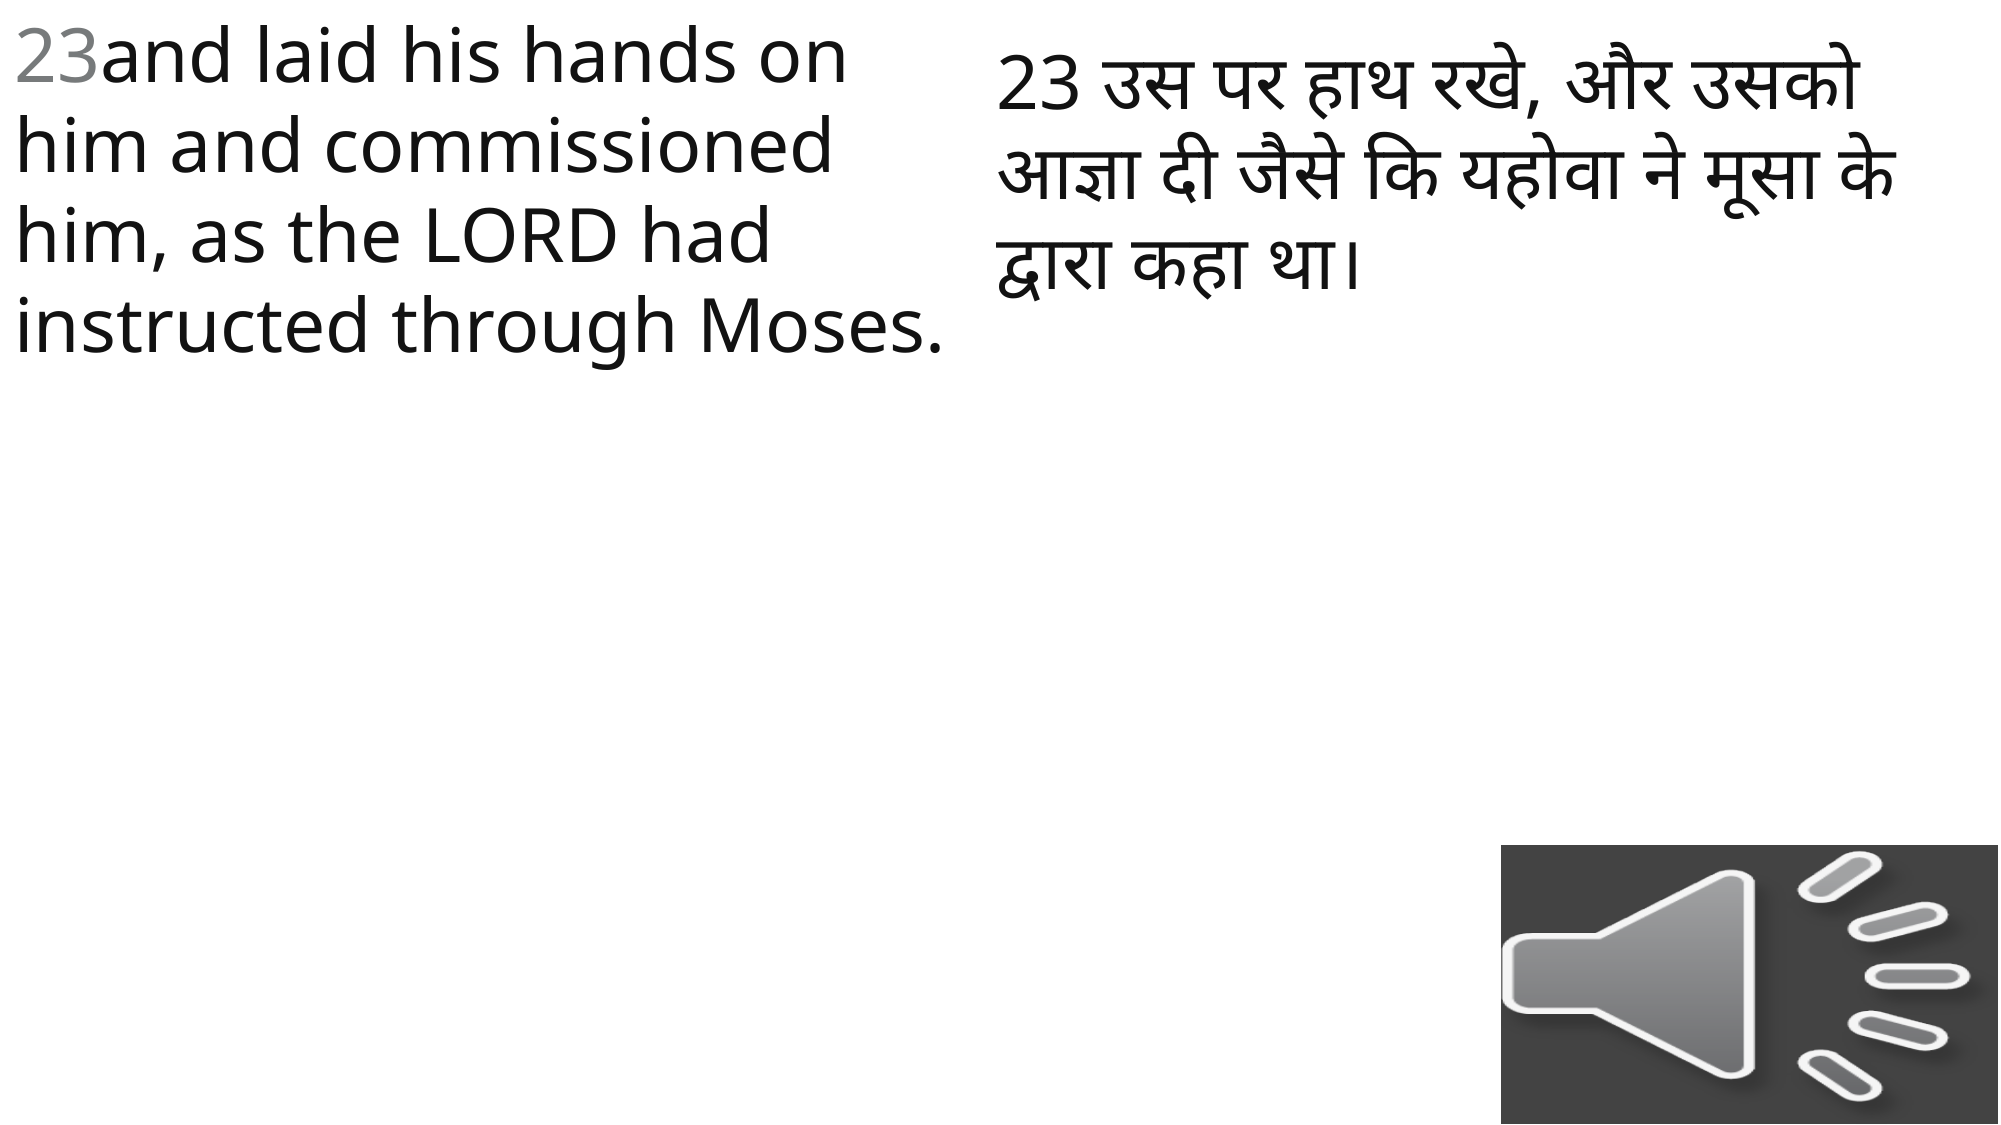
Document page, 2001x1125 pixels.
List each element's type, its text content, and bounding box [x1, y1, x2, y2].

picture [1500, 843, 2000, 1125]
text_box 23and laid his hands on him and commissioned him, as the Lord had instructed through Moses. [0, 0, 981, 1125]
text_box 23 उस पर हाथ रखे, और उसको आज्ञा दी जैसे कि यहोवा ने मूसा के द्वारा कहा था। [981, 27, 1982, 1104]
